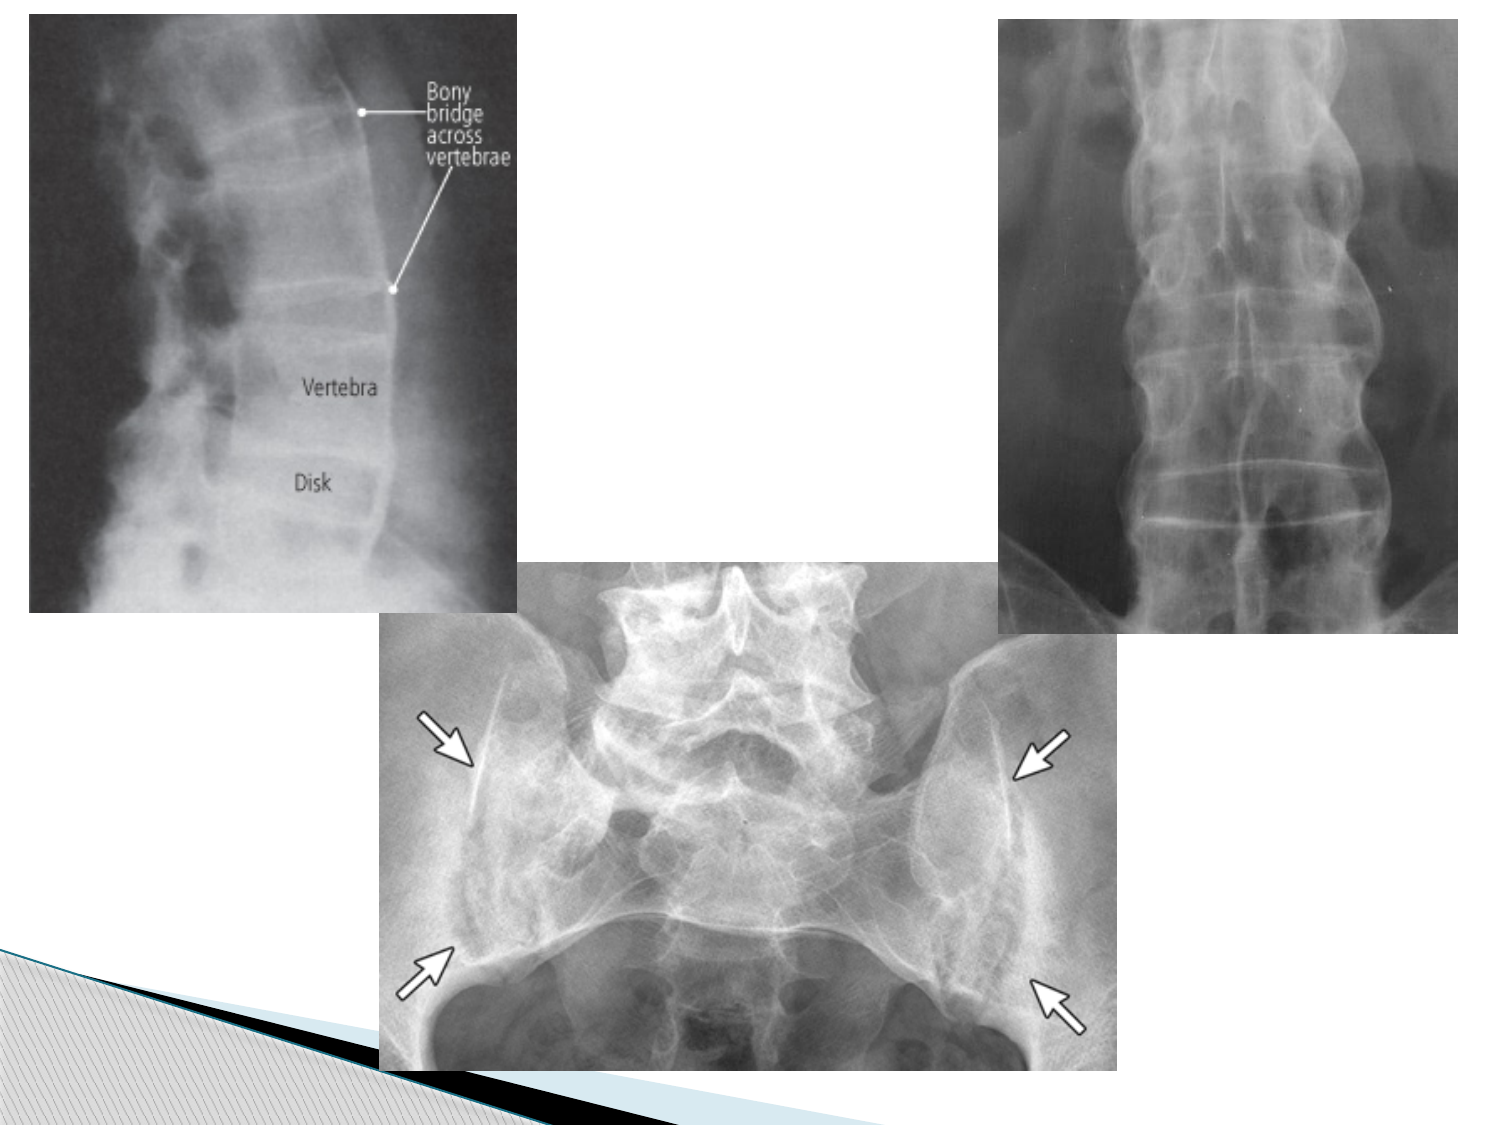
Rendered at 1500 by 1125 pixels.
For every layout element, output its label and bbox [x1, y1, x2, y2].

list [29, 14, 517, 614]
picture [378, 18, 1459, 1071]
